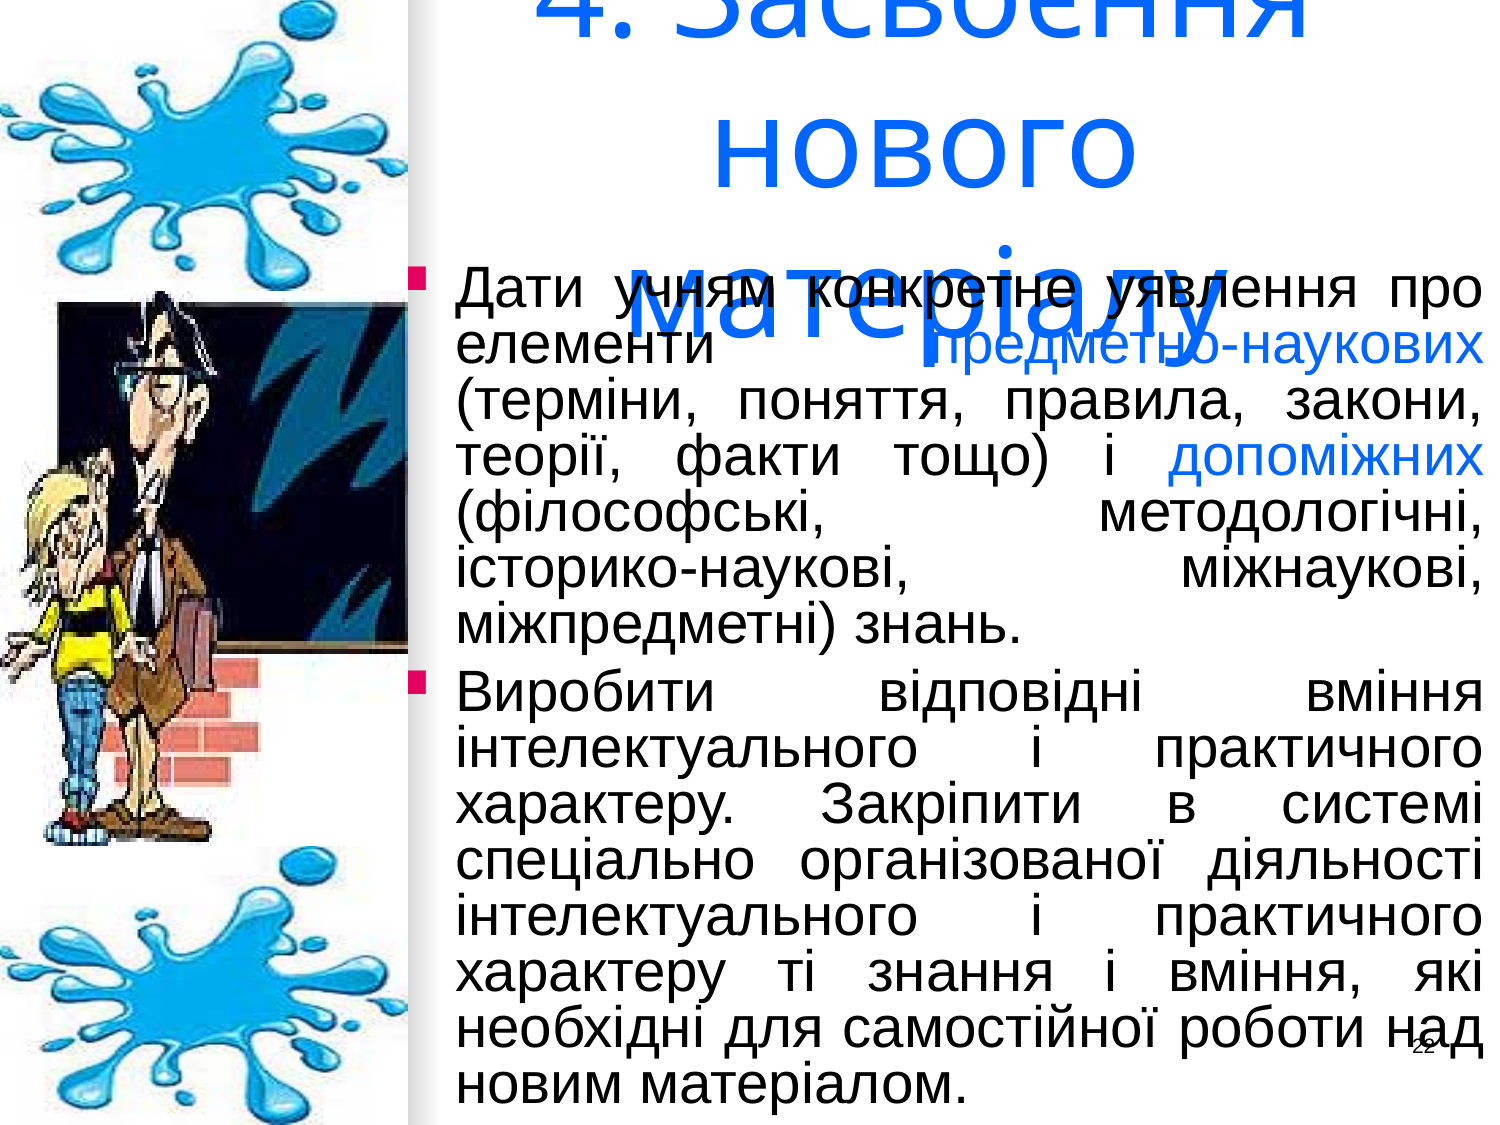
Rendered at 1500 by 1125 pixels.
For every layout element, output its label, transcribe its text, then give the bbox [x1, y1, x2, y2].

list Дати учням конкретне уявлення про елементи предметно-наукових (терміни, поняття, правила, закони, теорії, факти тощо) і допоміжних (філософські, методологічні, історико-наукові, міжнаукові, міжпредметні) знань. Виробити відповідні вміння інтелектуального і практичного характеру. Закріпити в системі спеціально організованої діяльності інтелектуального і практичного характеру ті знання і вміння, які необхідні для самостійної роботи над новим матеріалом. [412, 255, 1500, 1125]
picture [0, 0, 408, 1125]
title 4. Засвоєння нового матеріалу [412, 37, 1450, 238]
